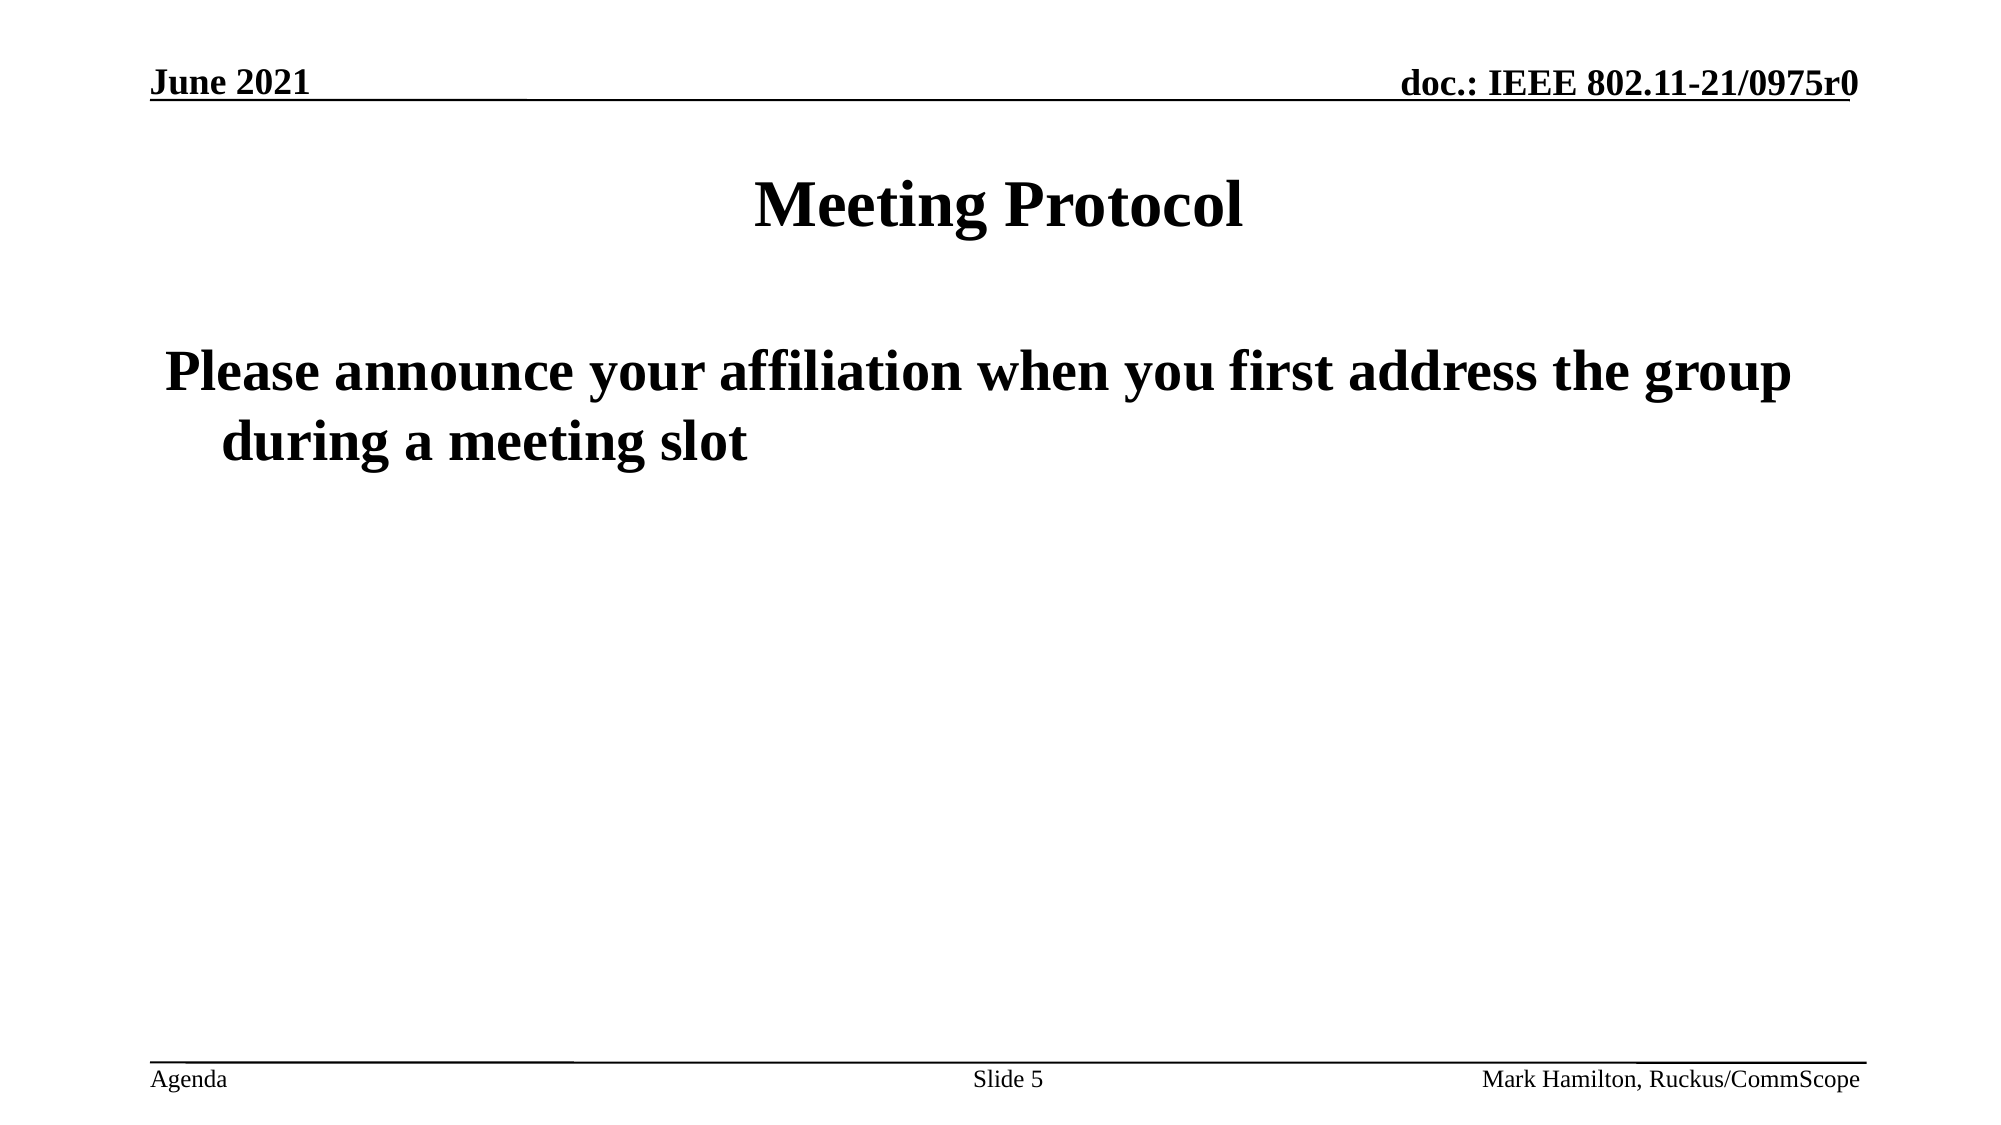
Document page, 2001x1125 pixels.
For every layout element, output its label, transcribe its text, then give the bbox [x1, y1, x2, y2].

title Meeting Protocol [149, 112, 1850, 288]
list Please announce your affiliation when you first address the group during a meeting slot [149, 324, 1850, 1000]
slide_number Slide 5 [950, 1061, 1067, 1123]
